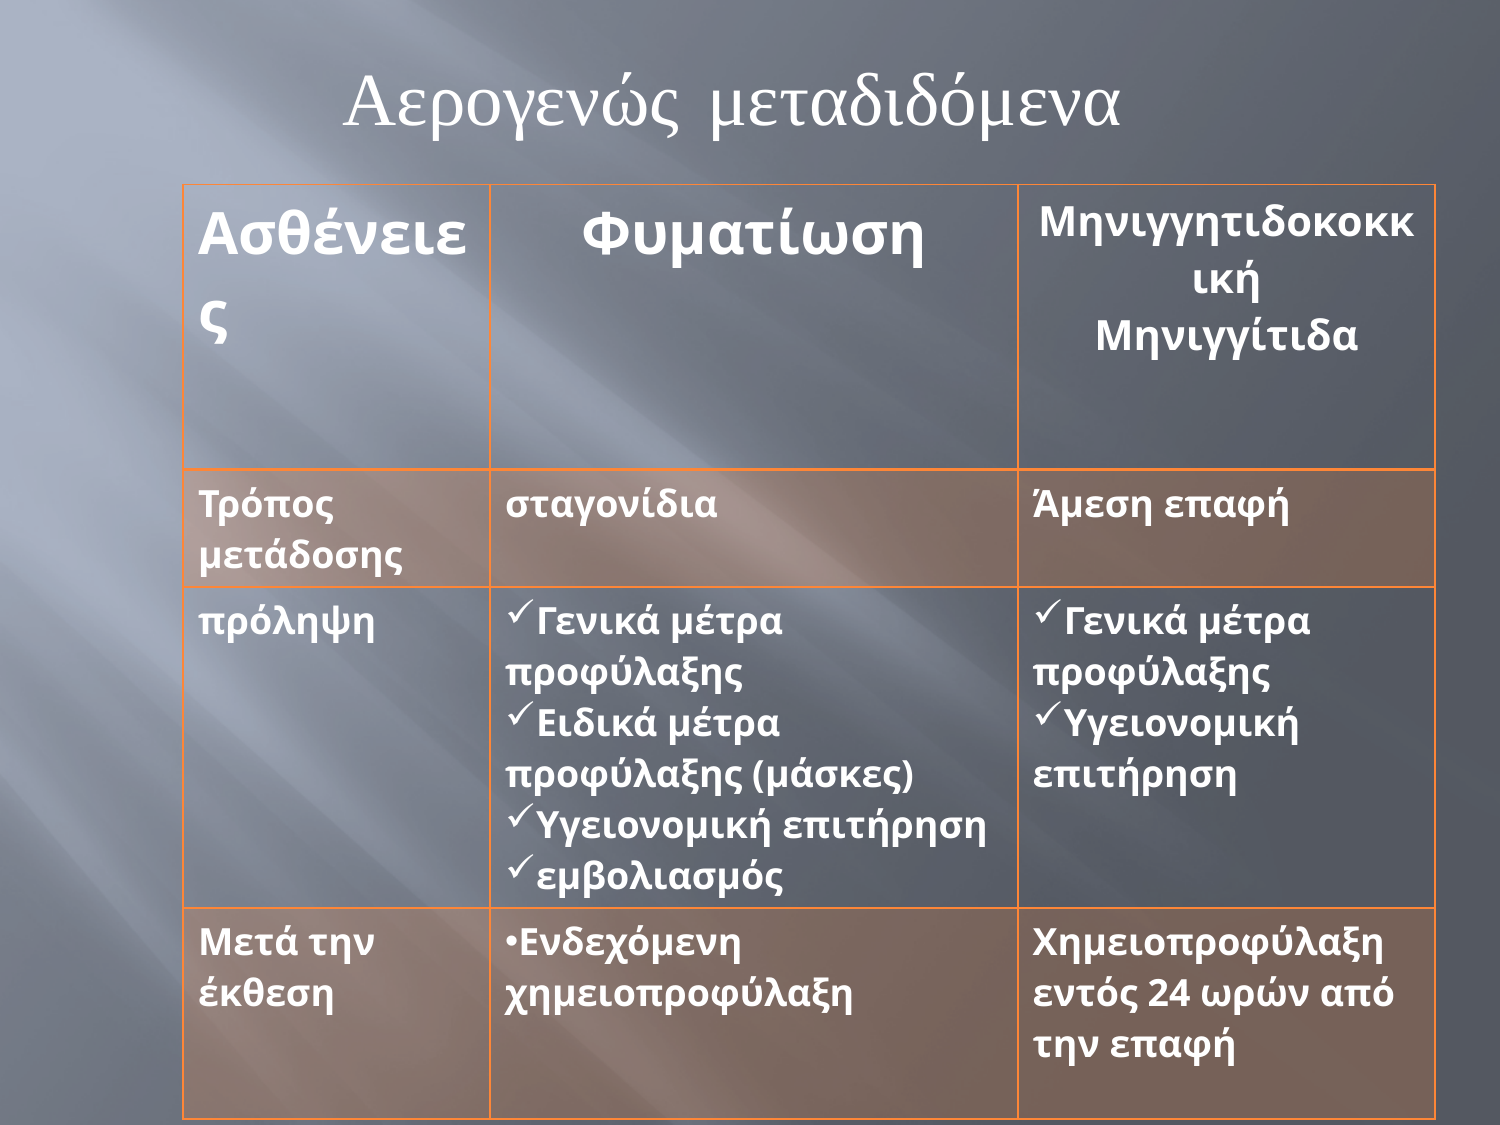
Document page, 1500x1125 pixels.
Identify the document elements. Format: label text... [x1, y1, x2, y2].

table_header Ασθένειες [184, 185, 489, 468]
table_header Φυματίωση [491, 185, 1017, 468]
table_cell Μετά την έκθεση [184, 909, 489, 1118]
table_cell Τρόπος μετάδοσης [184, 471, 489, 586]
table_cell σταγονίδια [491, 471, 1017, 586]
table_cell Ενδεχόμενη χημειοπροφύλαξη [491, 909, 1017, 1118]
table_header Μηνιγγητιδοκοκκική Μηνιγγίτιδα [1019, 185, 1434, 468]
text_box Αερογενώς μεταδιδόμενα [277, 42, 1187, 148]
table_cell Γενικά μέτρα προφύλαξης Υγειονομική επιτήρηση [1019, 588, 1434, 907]
table_cell πρόληψη [184, 588, 489, 907]
table_cell Γενικά μέτρα προφύλαξης Ειδικά μέτρα προφύλαξης (μάσκες) Υγειονομική επιτήρηση εμβολιασμός [491, 588, 1017, 907]
table_cell Χημειοπροφύλαξη εντός 24 ωρών από την επαφή [1019, 909, 1434, 1118]
table_cell Άμεση επαφή [1019, 471, 1434, 586]
